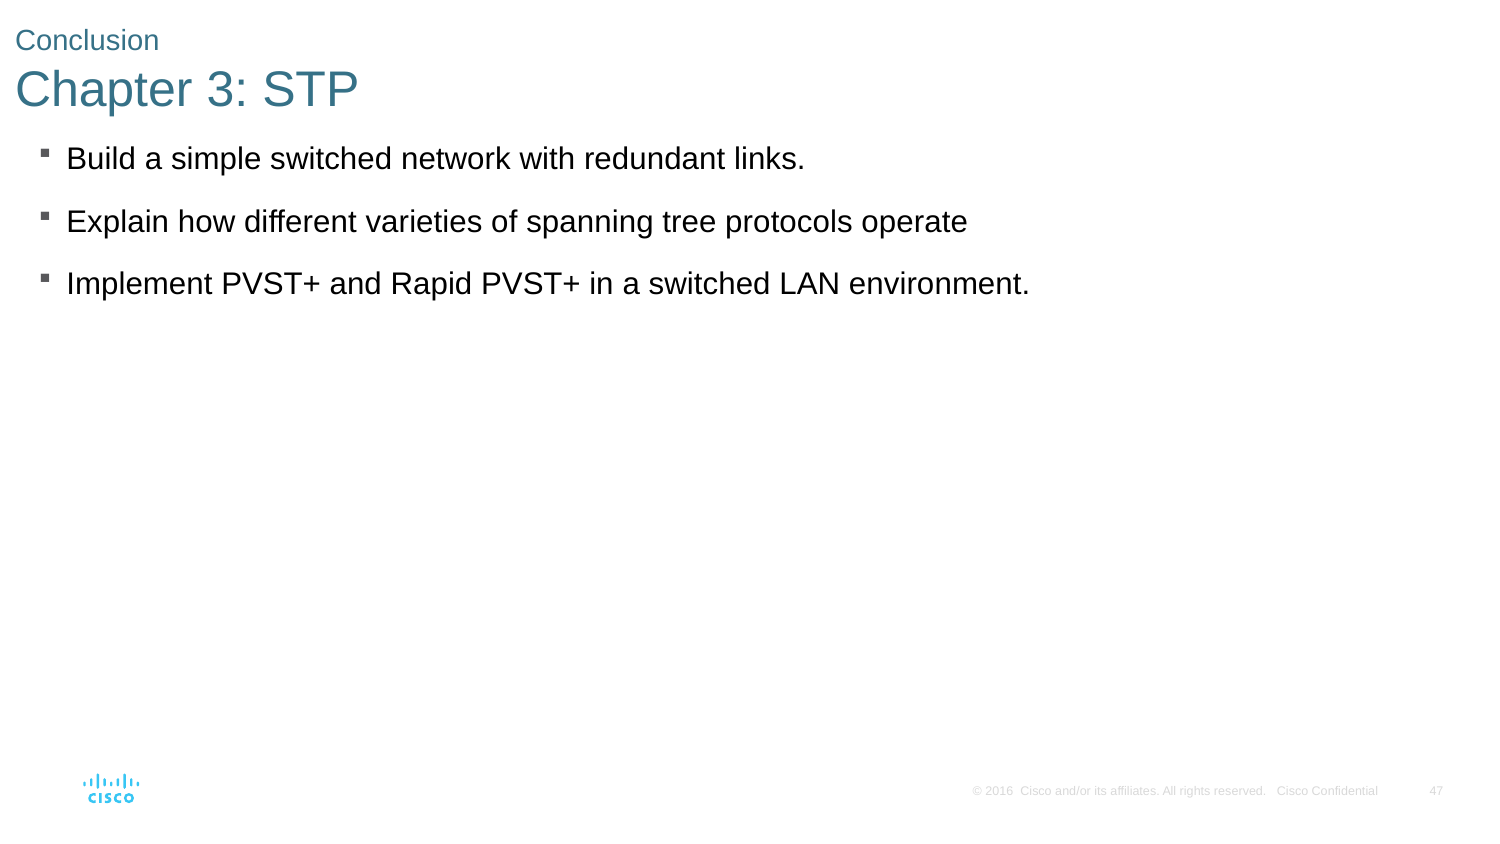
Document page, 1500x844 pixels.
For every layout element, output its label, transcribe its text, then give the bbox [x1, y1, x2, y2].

title Conclusion Chapter 3: STP [0, 6, 1500, 131]
list Build a simple switched network with redundant links. Explain how different varieties of spanning tree protocols operate Implement PVST+ and Rapid PVST+ in a switched LAN environment. [23, 131, 1476, 813]
